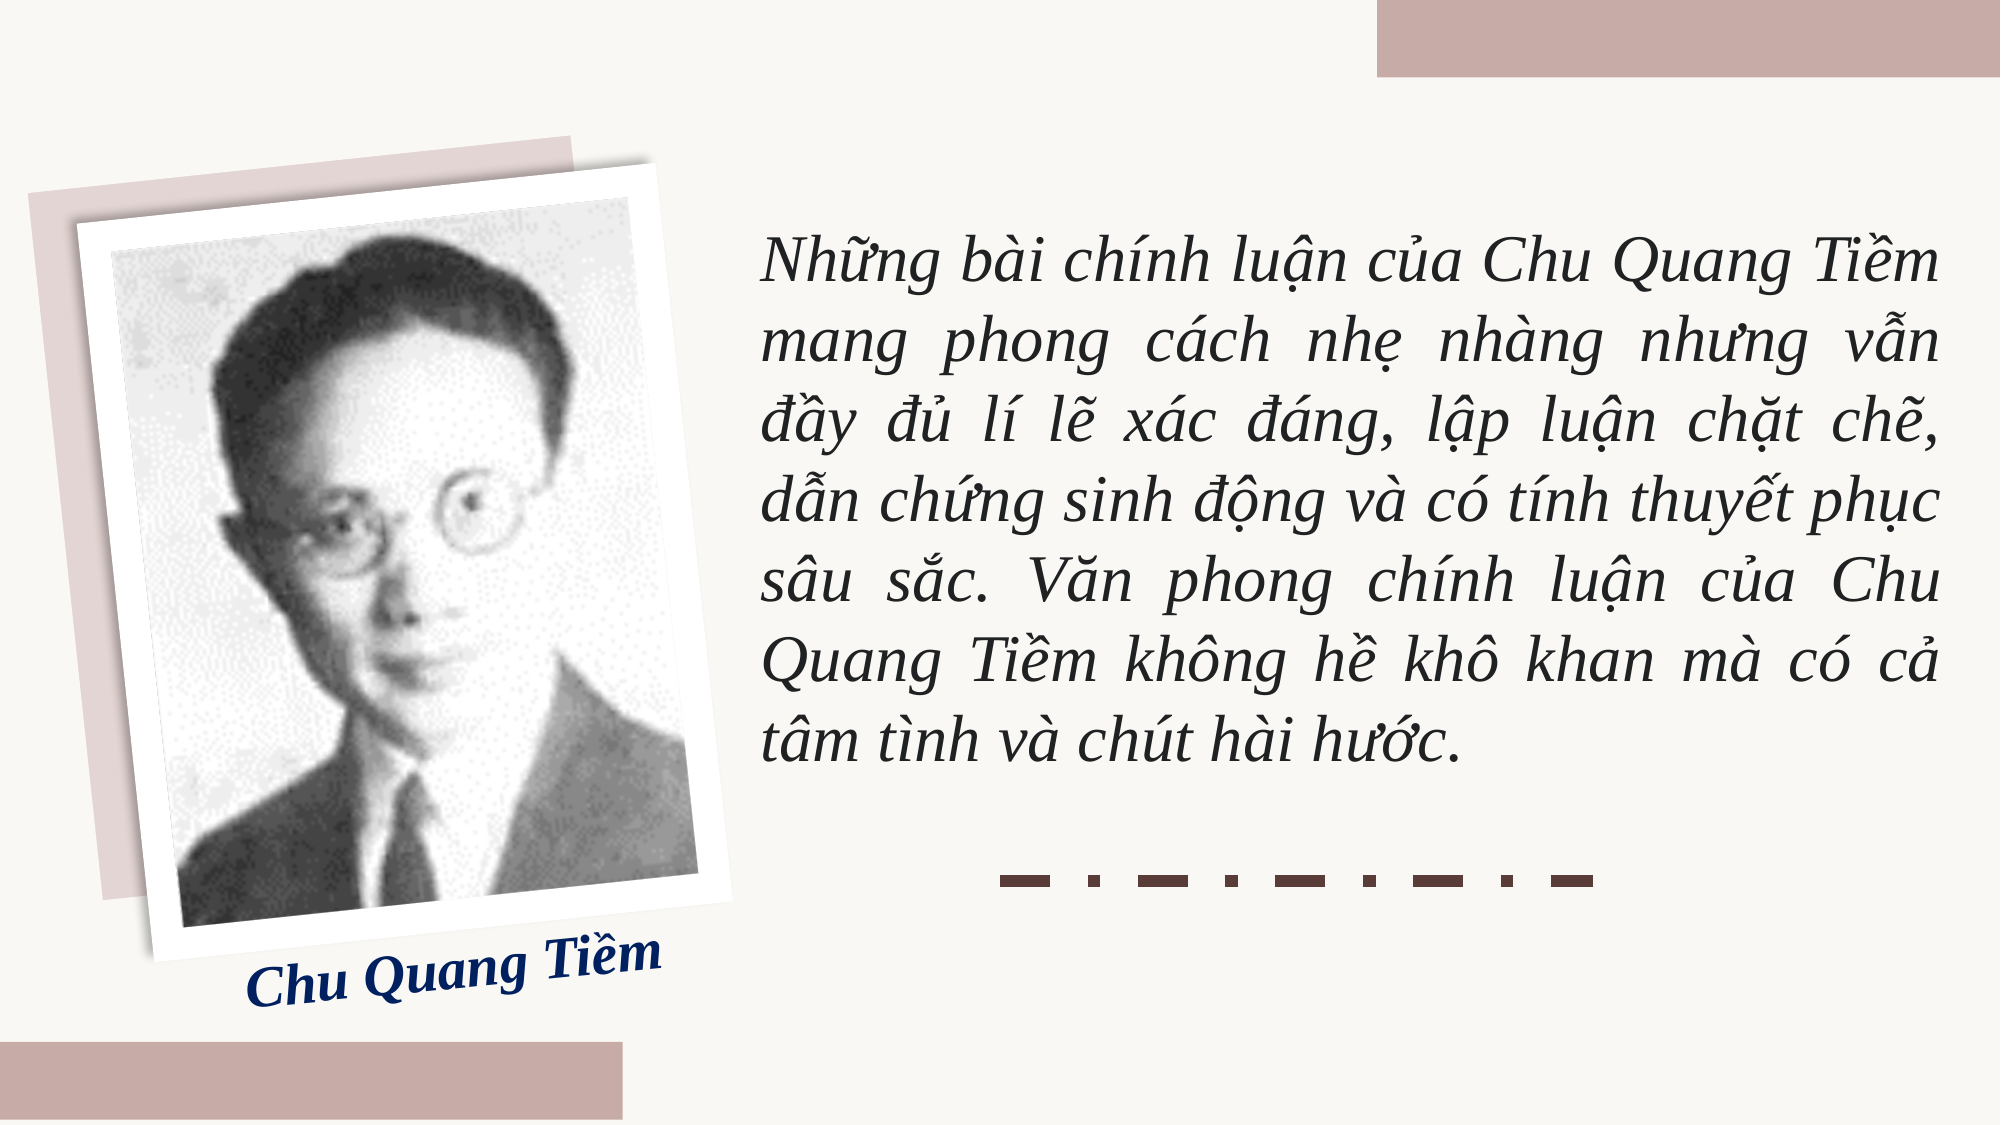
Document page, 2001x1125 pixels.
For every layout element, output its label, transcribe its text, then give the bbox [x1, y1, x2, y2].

text_box Những bài chính luận của Chu Quang Tiềm mang phong cách nhẹ nhàng nhưng vẫn đầy đủ lí lẽ xác đáng, lập luận chặt chẽ, dẫn chứng sinh động và có tính thuyết phục sâu sắc. Văn phong chính luận của Chu Quang Tiềm không hề khô khan mà có cả tâm tình và chút hài hước. [745, 207, 1958, 783]
text_box [0, 1040, 625, 1122]
text_box [1375, 0, 2000, 80]
text_box [23, 130, 578, 905]
text_box Chu Quang Tiềm [226, 900, 682, 1029]
picture [113, 199, 698, 927]
